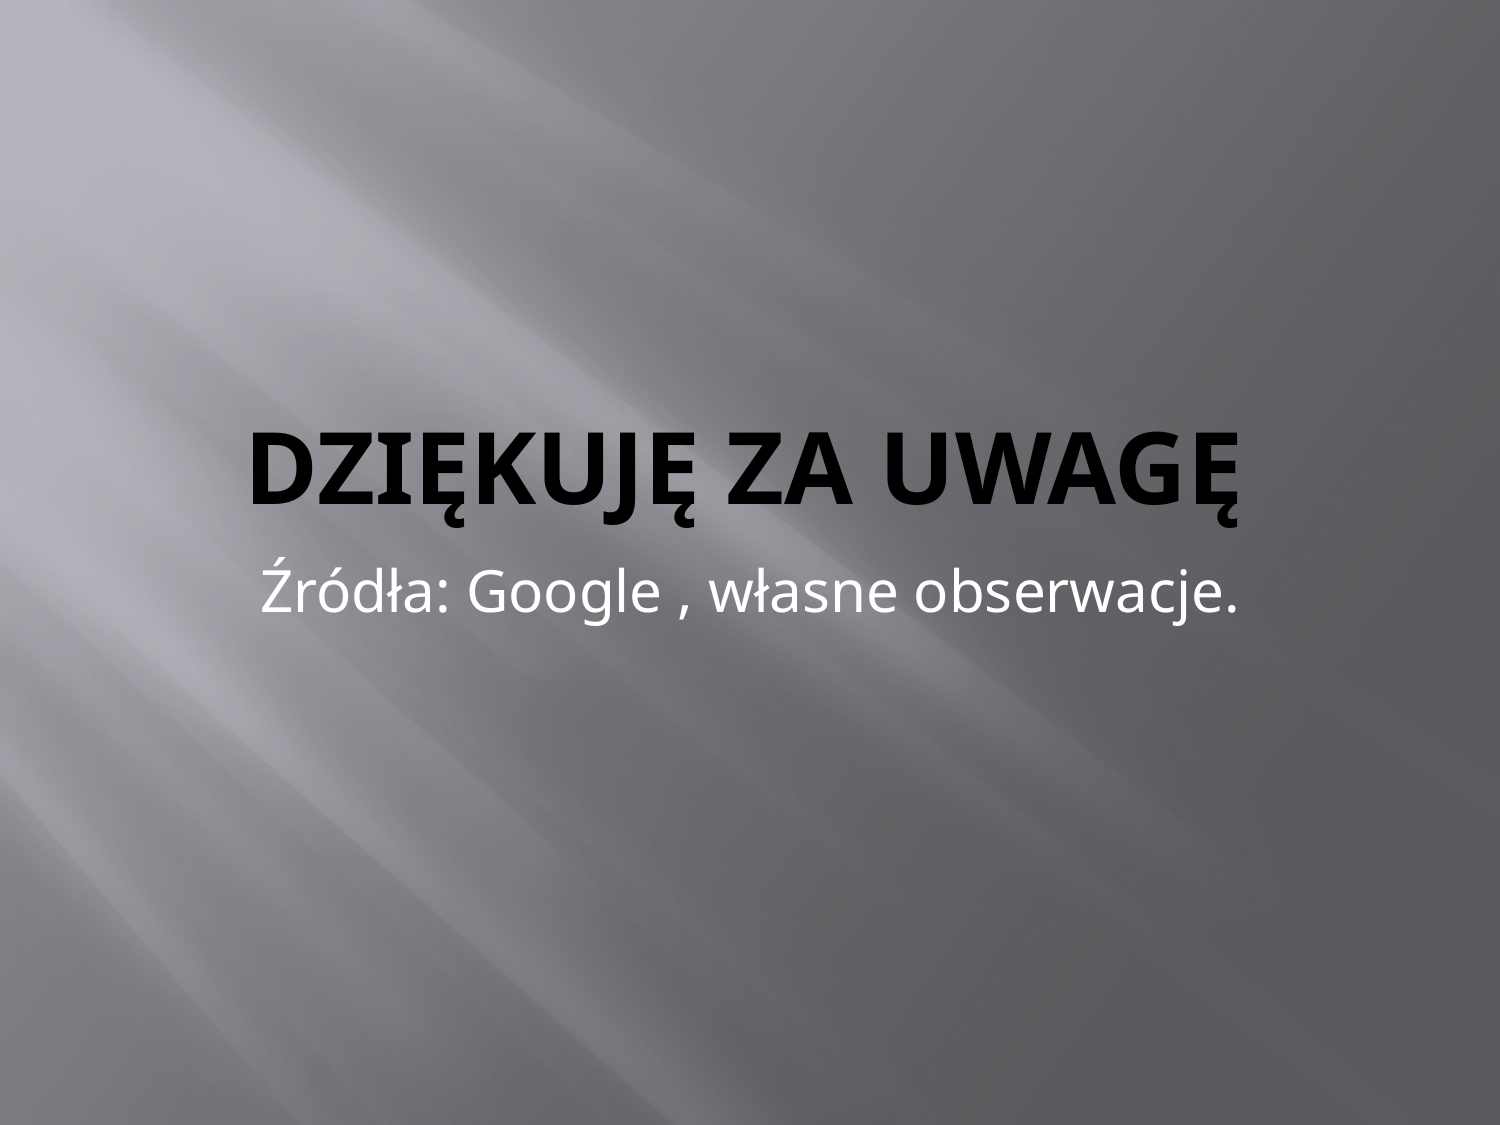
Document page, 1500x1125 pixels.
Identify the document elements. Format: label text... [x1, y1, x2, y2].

title Dziękuję za uwagę [69, 224, 1420, 525]
subtitle Źródła: Google , własne obserwacje. [225, 546, 1275, 834]
